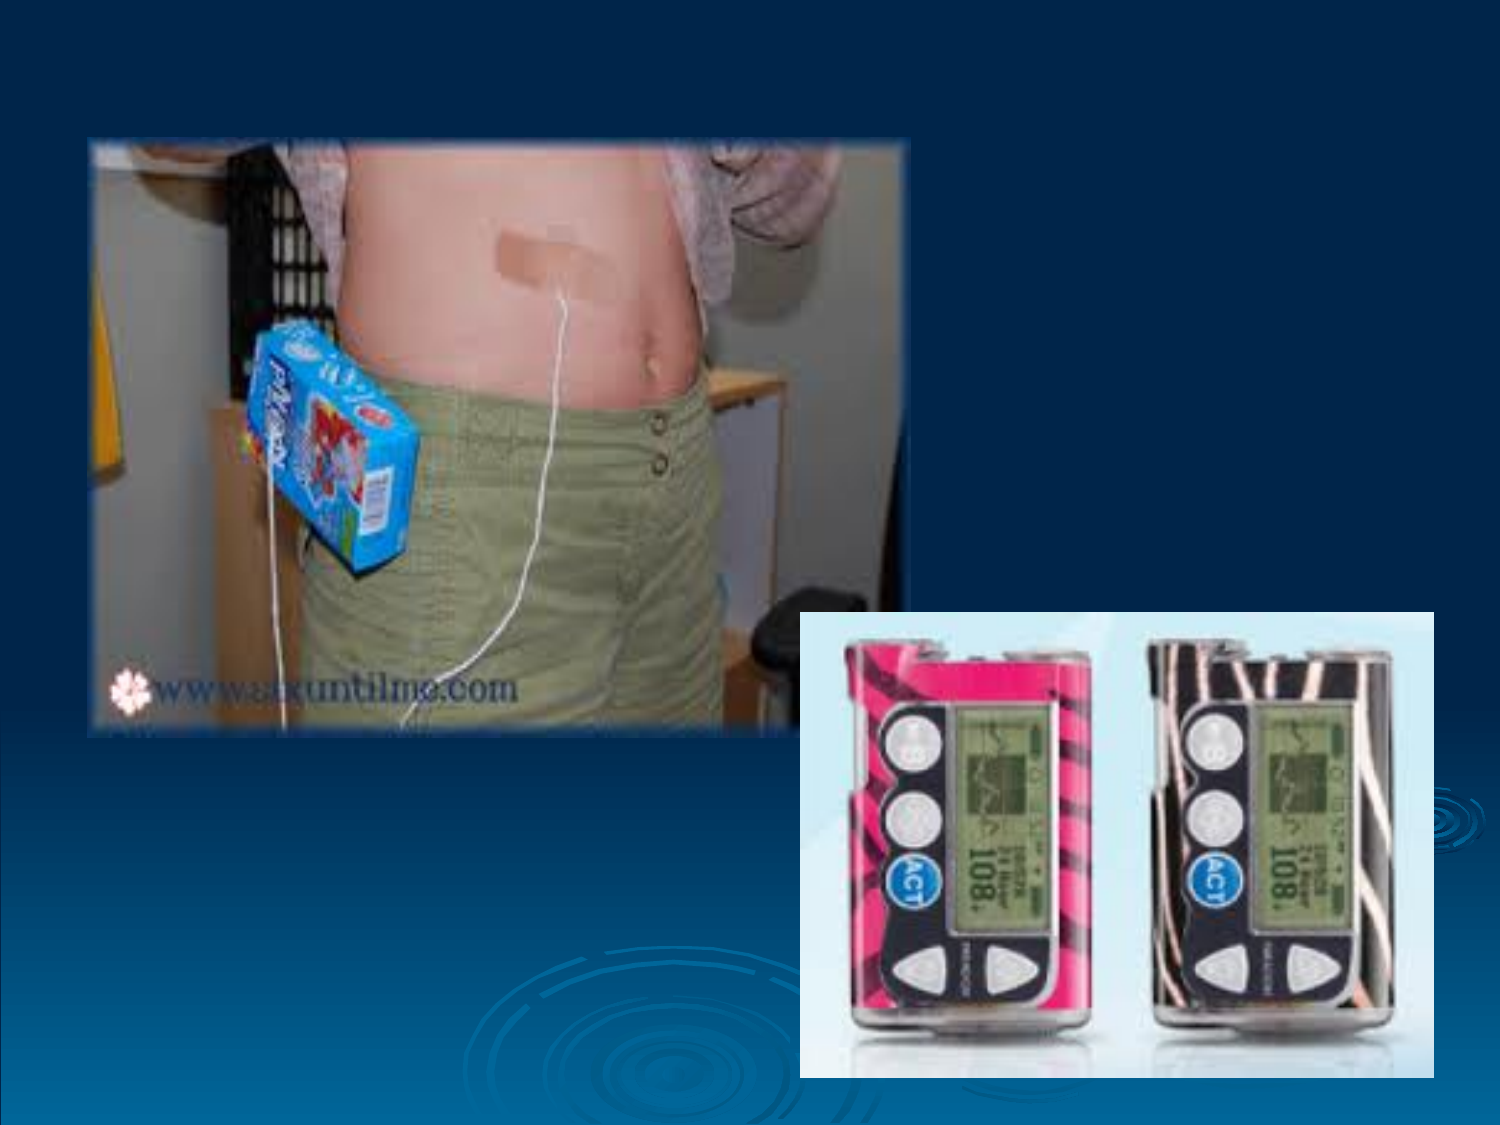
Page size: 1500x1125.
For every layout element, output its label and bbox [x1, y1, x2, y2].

picture [87, 137, 1436, 1077]
